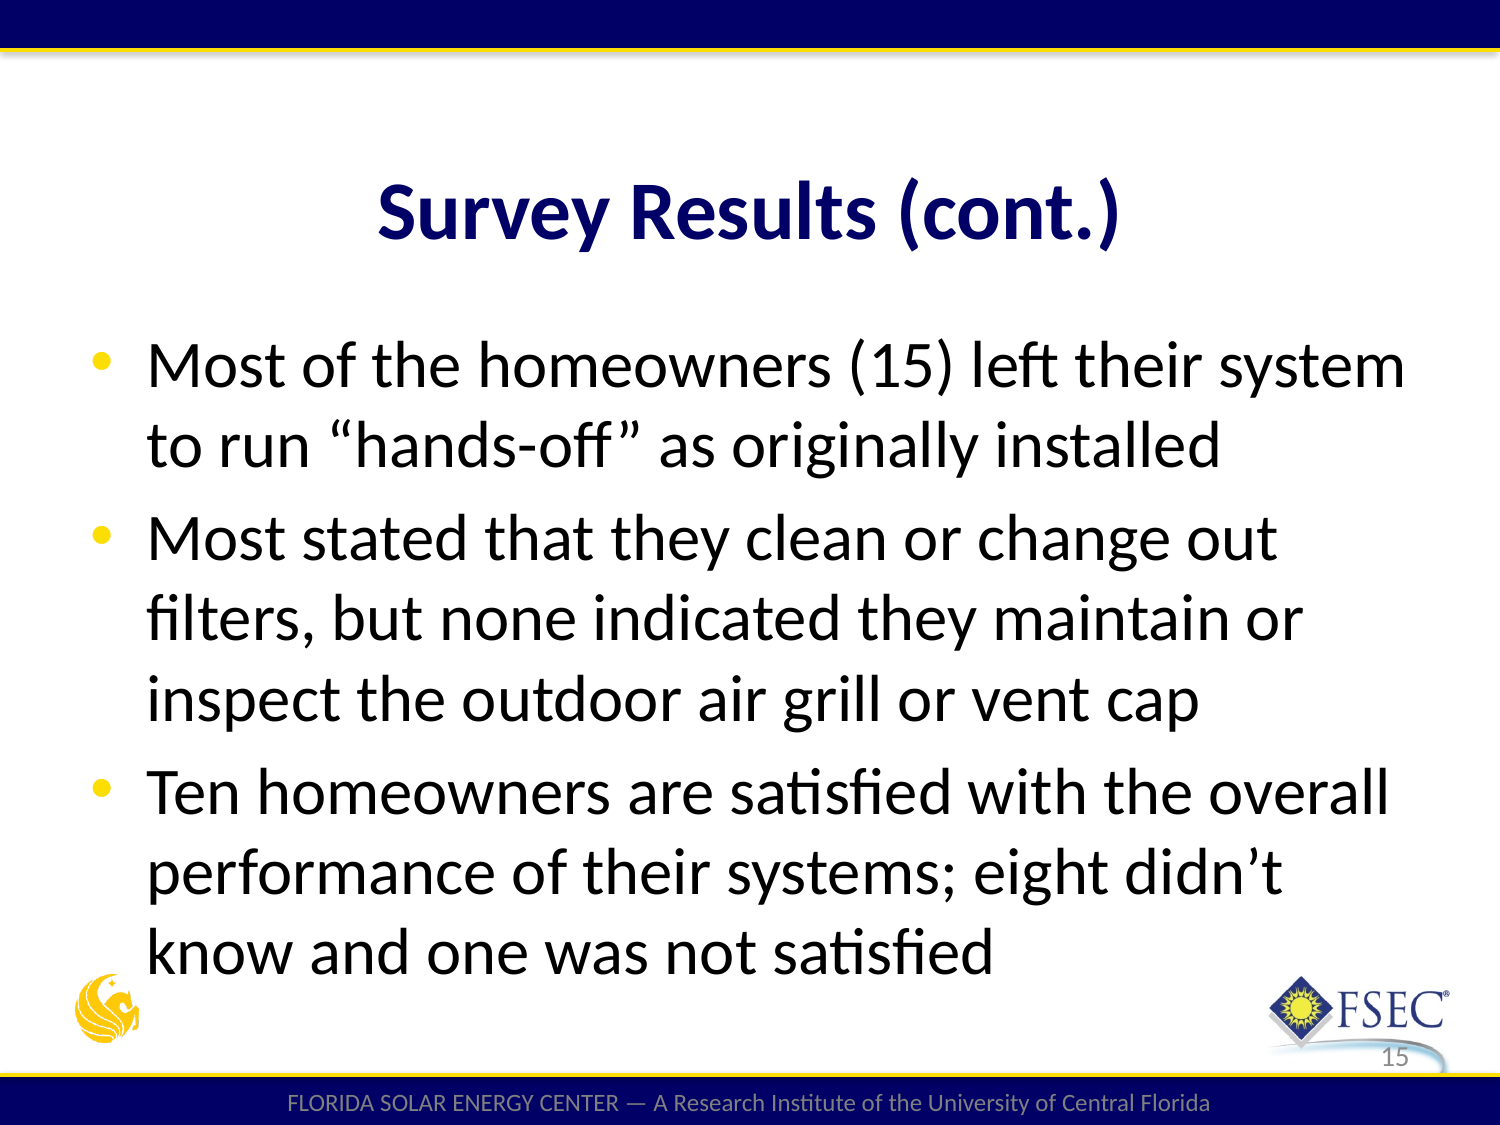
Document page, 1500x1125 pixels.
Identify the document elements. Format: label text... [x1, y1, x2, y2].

slide_number 15 [1074, 1025, 1425, 1085]
picture [1425, 974, 1453, 1073]
text_box Survey Results (cont.) [24, 112, 1475, 300]
list Most of the homeowners (15) left their system to run “hands-off” as originally installed Most stated that they clean or change out filters, but none indicated they maintain or inspect the outdoor air grill or vent cap Ten homeowners are satisfied with the overall performance of their systems; eight didn’t know and one was not satisfied [75, 313, 1450, 1056]
